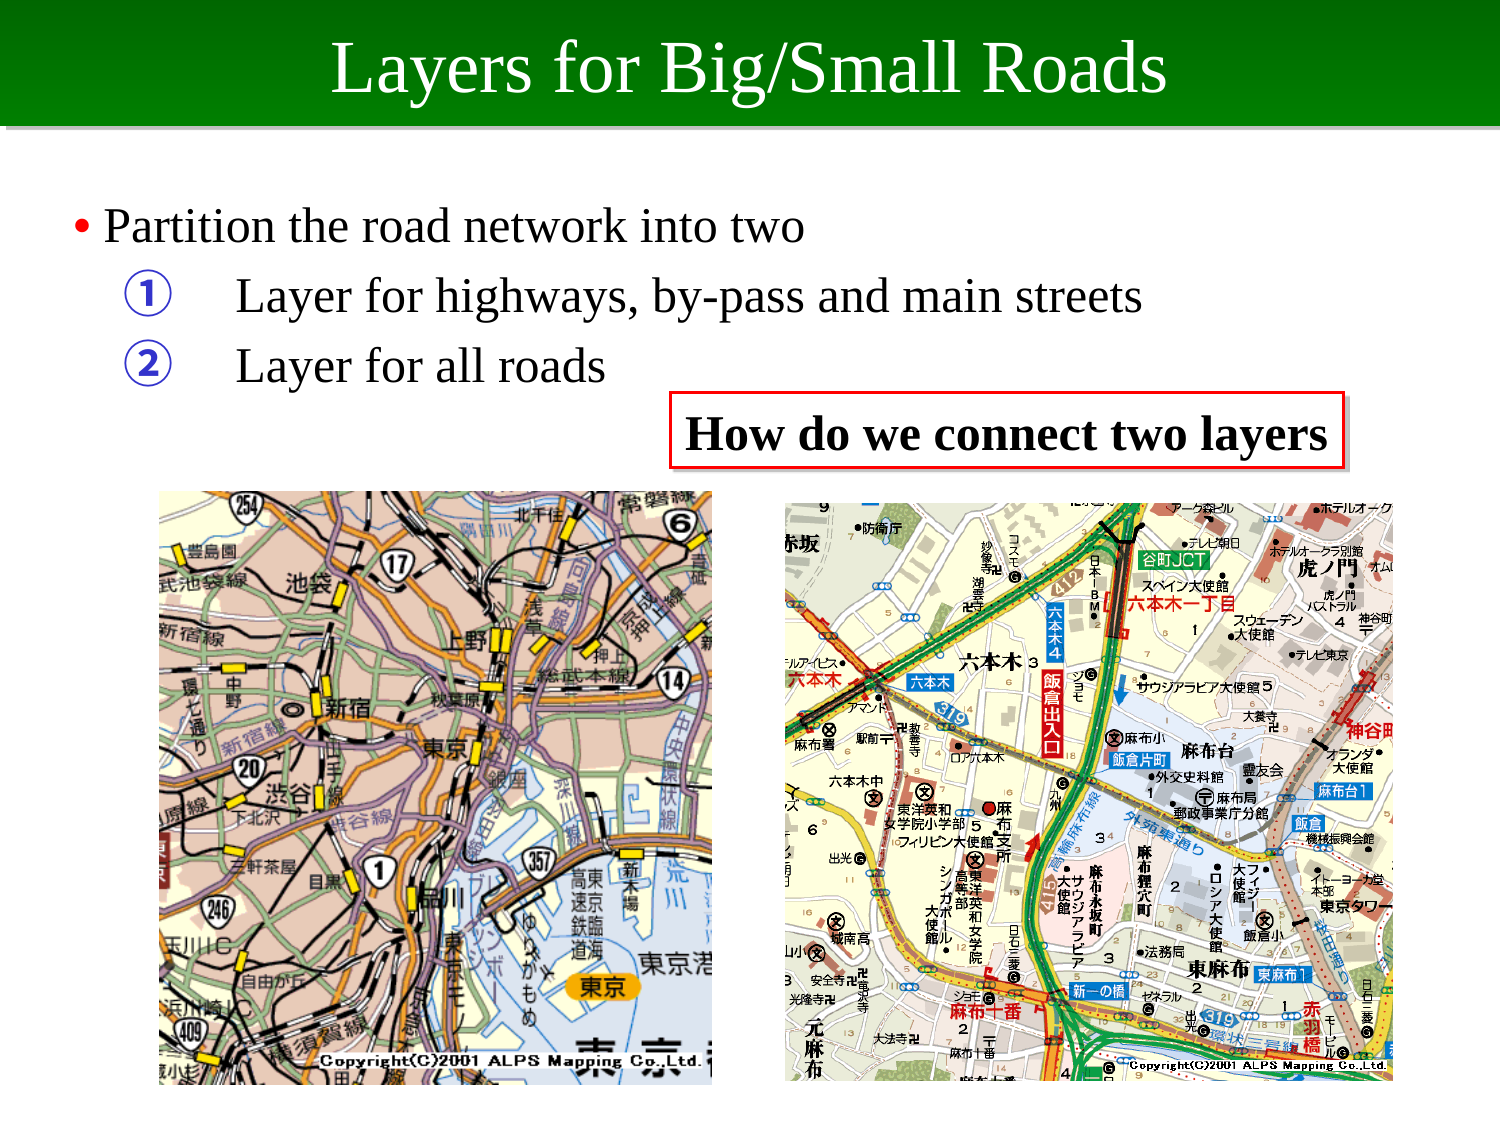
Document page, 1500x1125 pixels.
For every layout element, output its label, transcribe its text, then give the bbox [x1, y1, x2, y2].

list • Partition the road network into two ① Layer for highways, by-pass and main streets ② Layer for all roads [58, 184, 1464, 433]
text_box How do we connect two layers [670, 392, 1344, 468]
picture [159, 491, 712, 1085]
title Layers for Big/Small Roads [0, 0, 1500, 126]
picture [785, 503, 1394, 1082]
